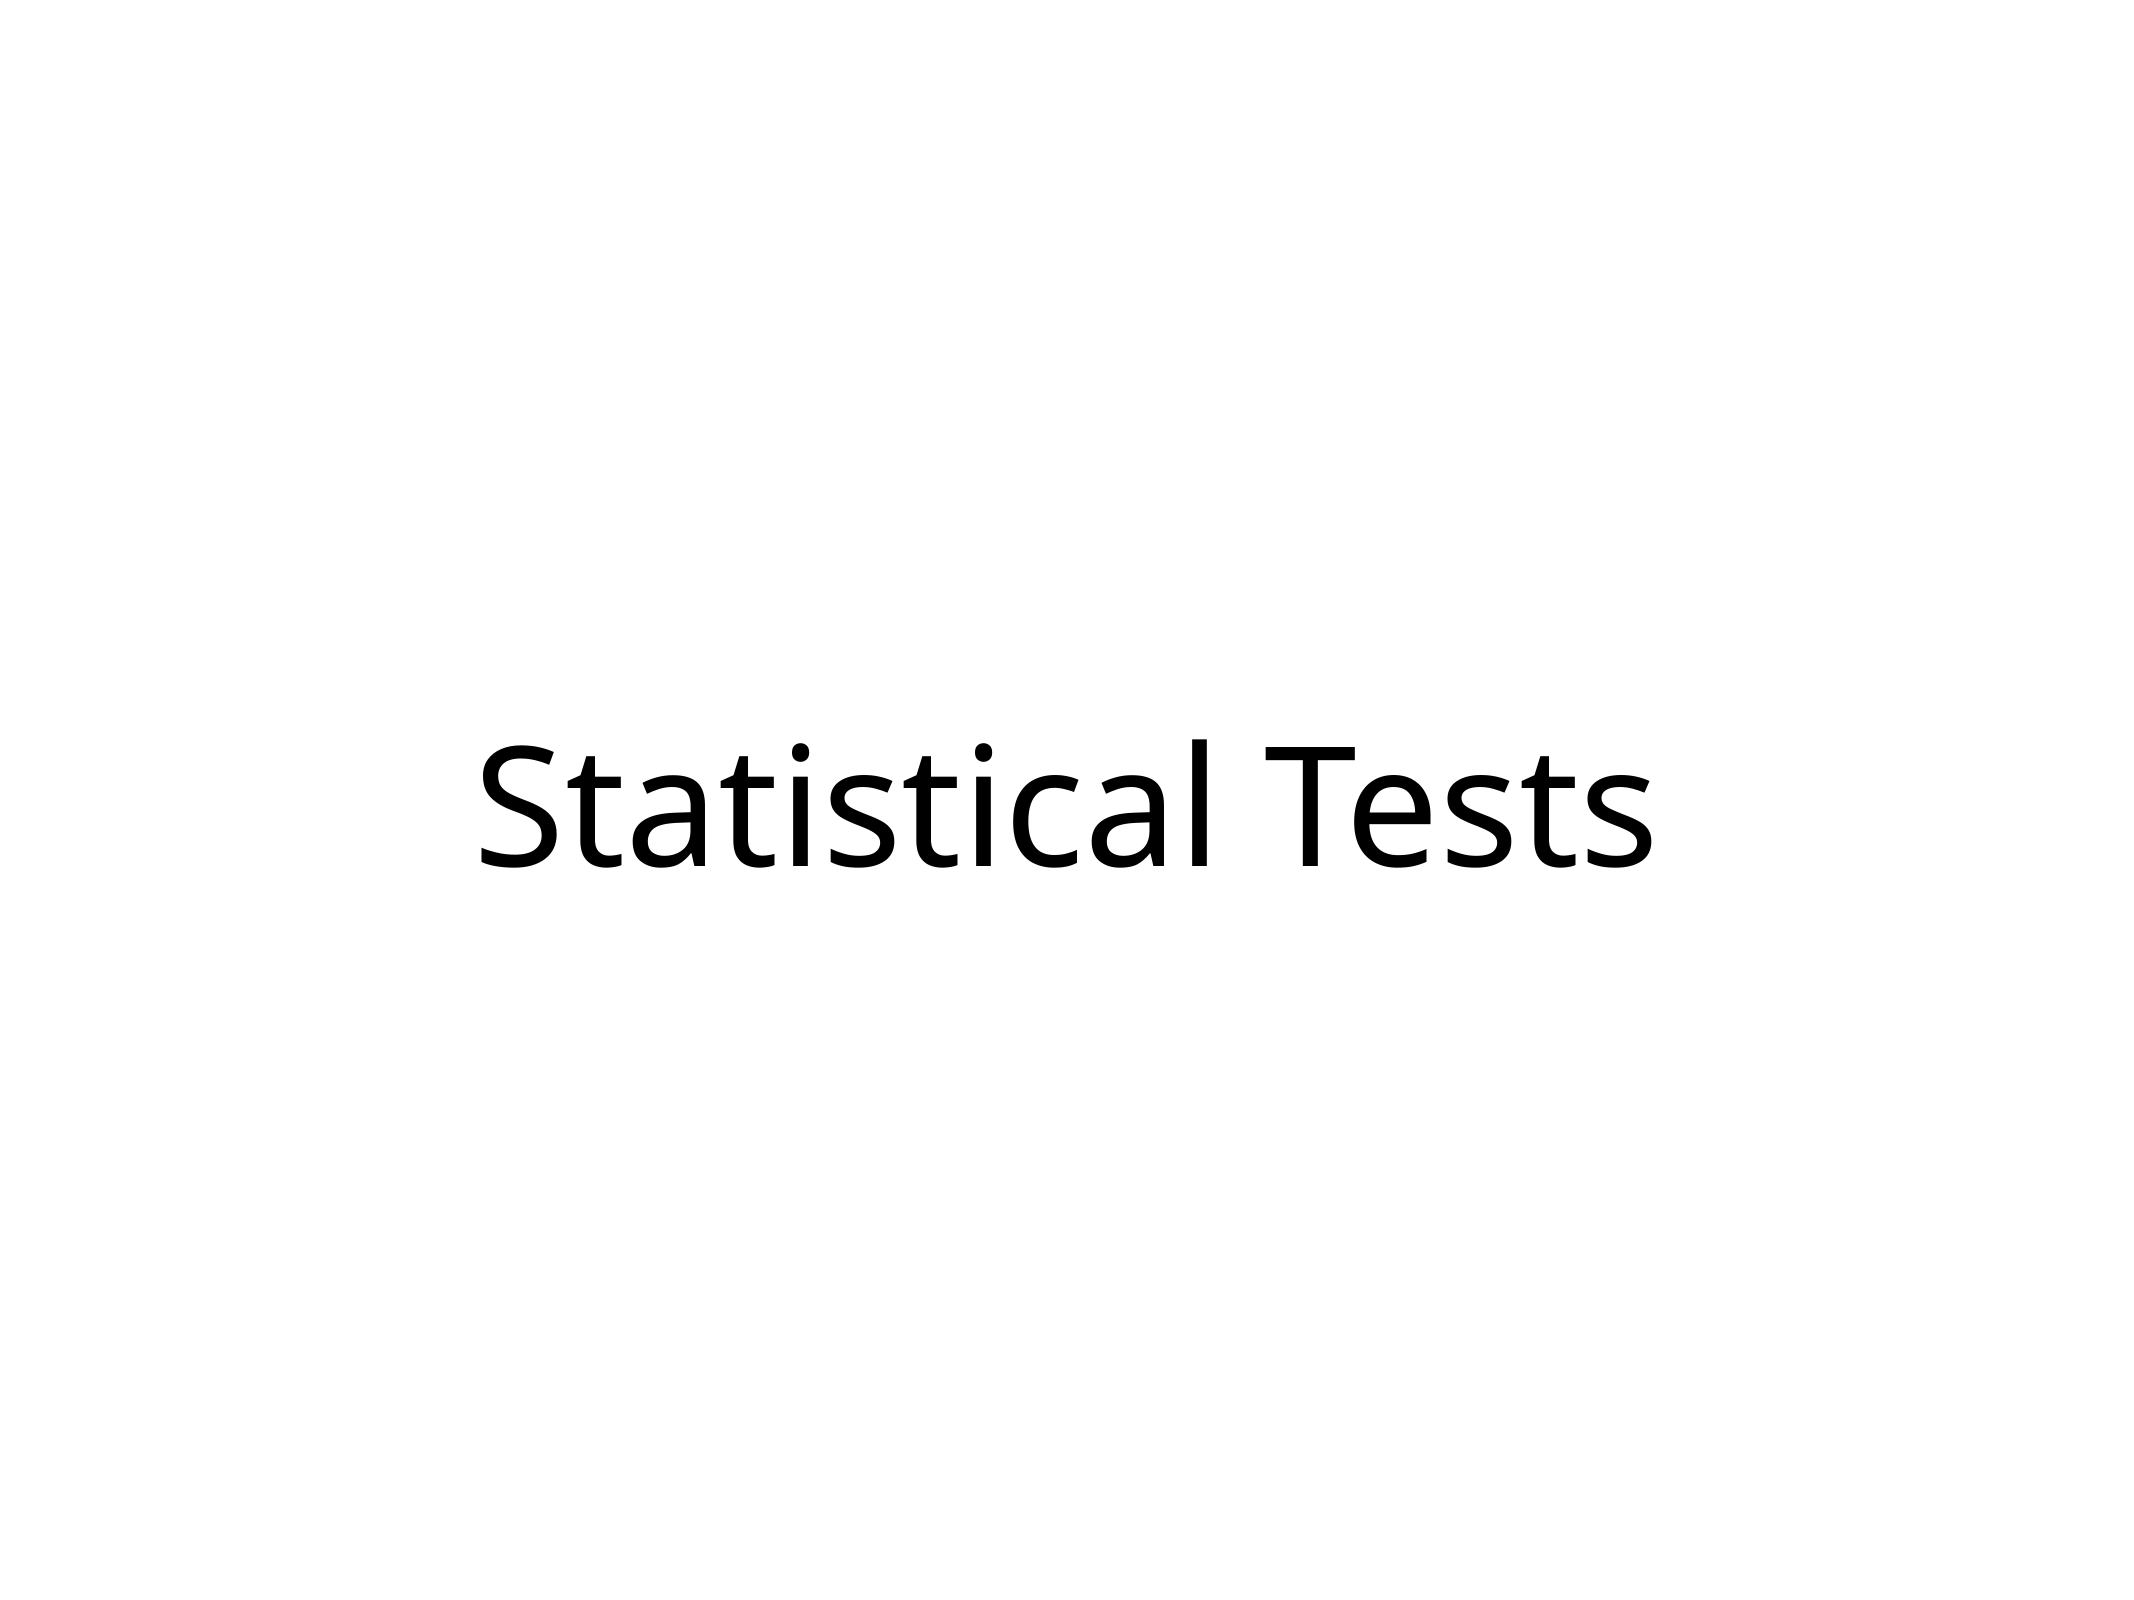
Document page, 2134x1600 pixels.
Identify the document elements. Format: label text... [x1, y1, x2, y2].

title Statistical Tests [207, 528, 1926, 1072]
